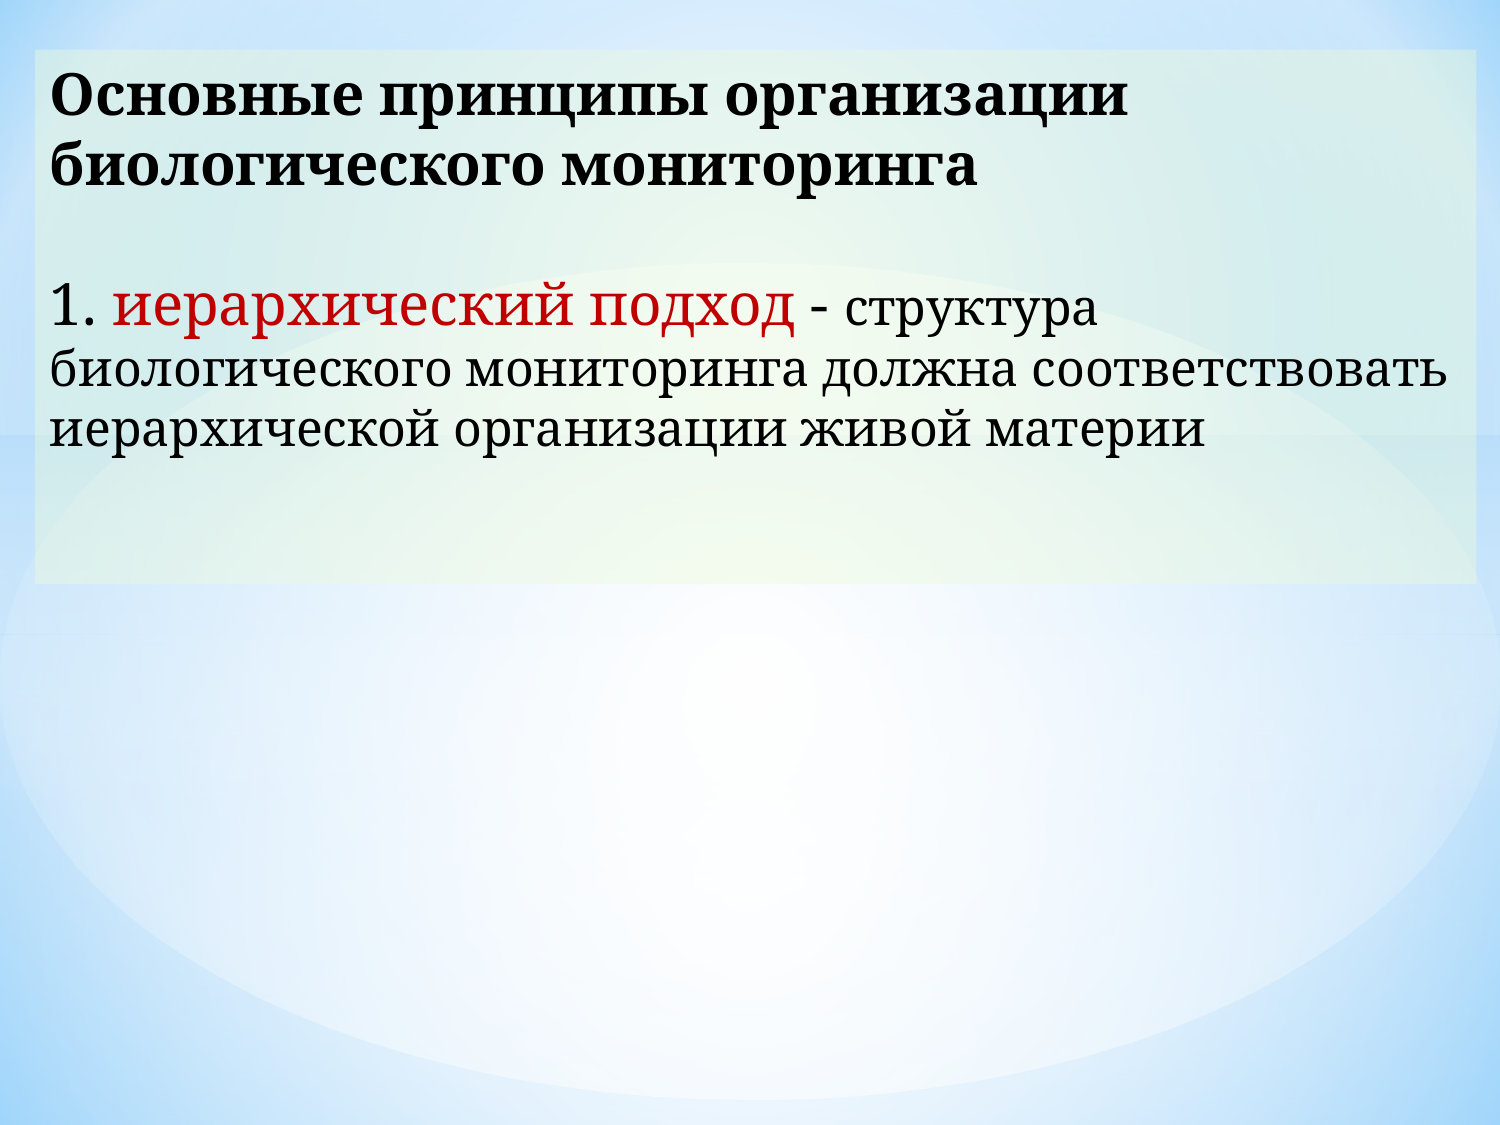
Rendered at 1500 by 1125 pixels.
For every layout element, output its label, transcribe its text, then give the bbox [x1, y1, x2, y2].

text_box Основные принципы организации биологического мониторинга 1. иерархический подход - структура биологического мониторинга должна соответствовать иерархической организации живой материи [35, 49, 1477, 585]
